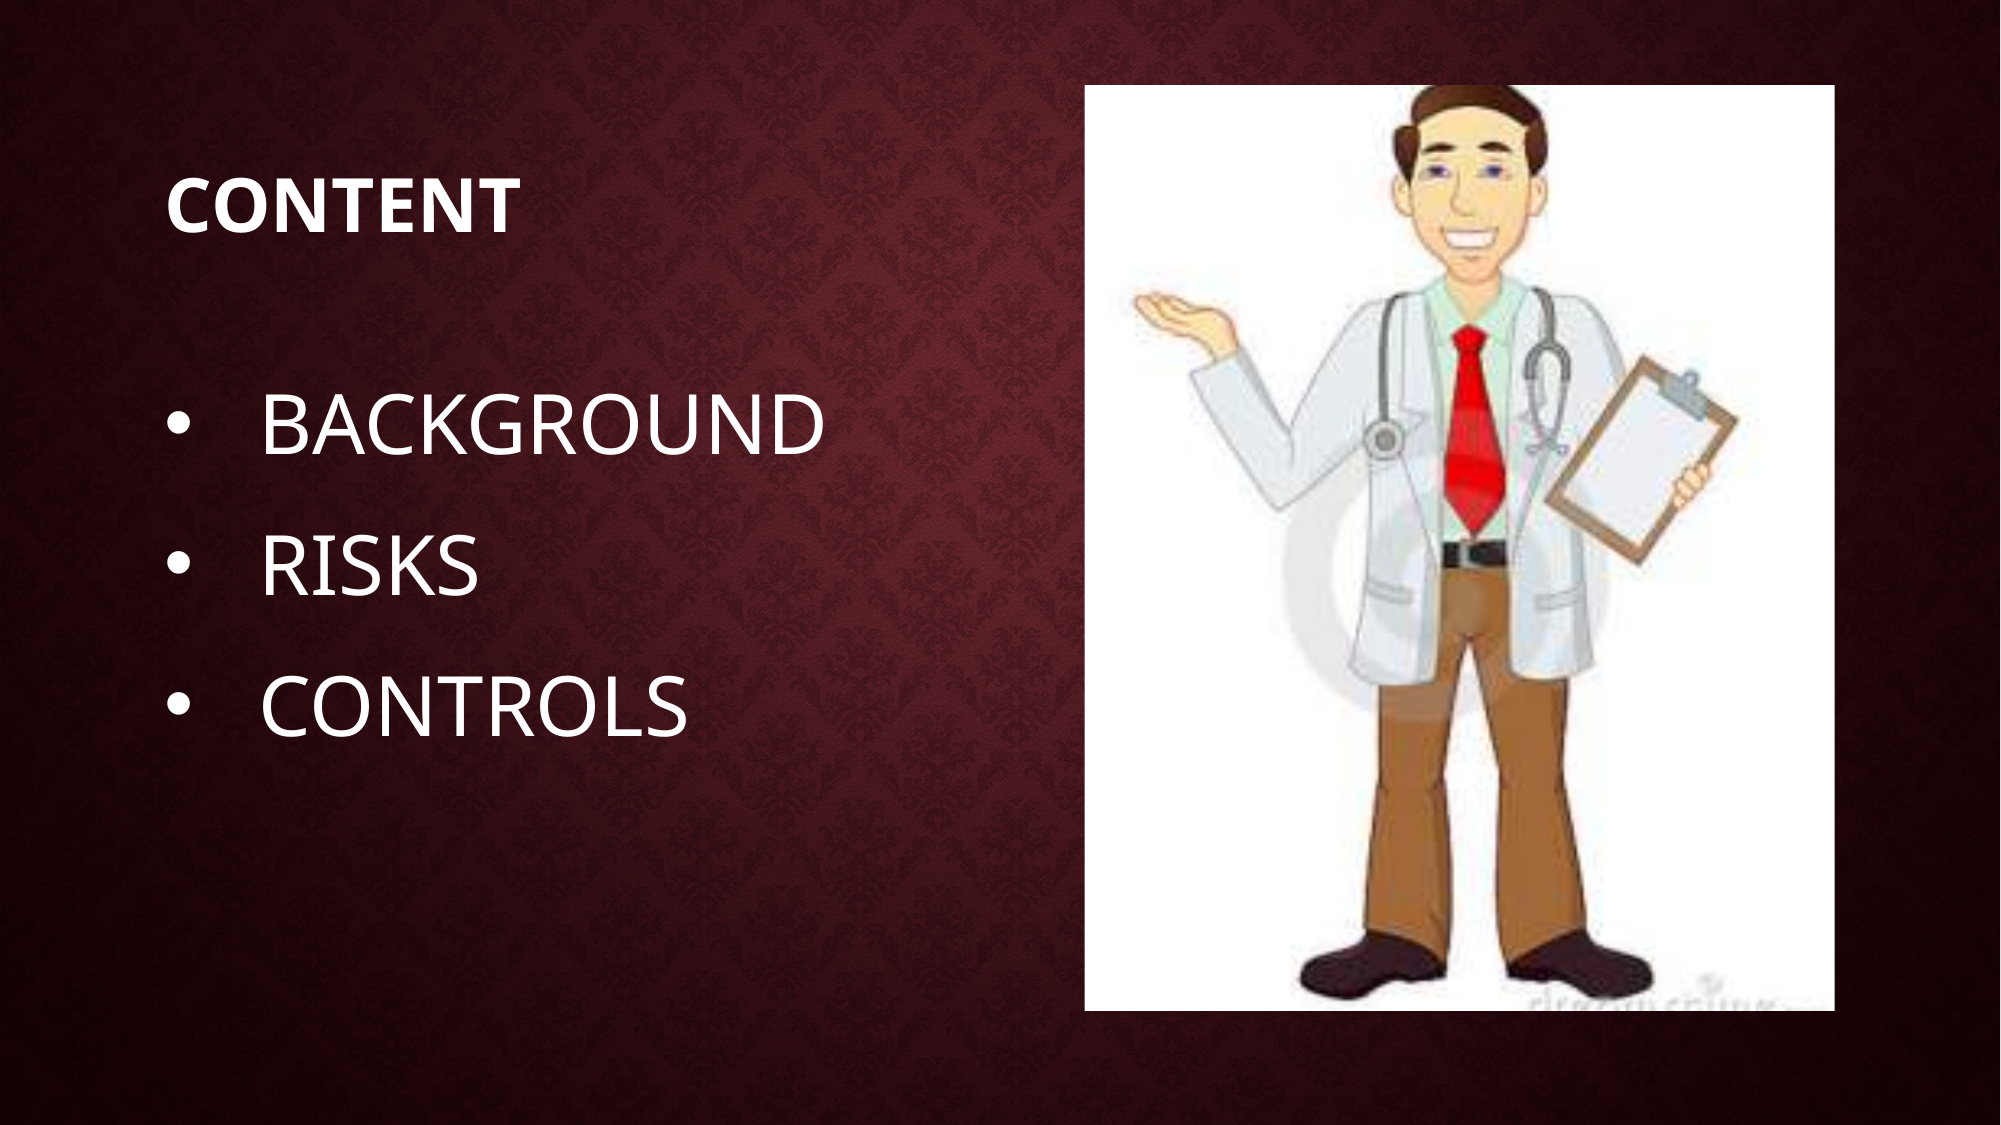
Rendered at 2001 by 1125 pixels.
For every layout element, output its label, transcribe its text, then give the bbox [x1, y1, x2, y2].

title CONTENT [149, 99, 1077, 318]
title CONTENT [1841, 99, 1849, 318]
list BACKGROUND RISKS CONTROLS [1841, 343, 1849, 950]
picture [1084, 85, 1836, 1012]
list BACKGROUND RISKS CONTROLS [149, 343, 1077, 950]
